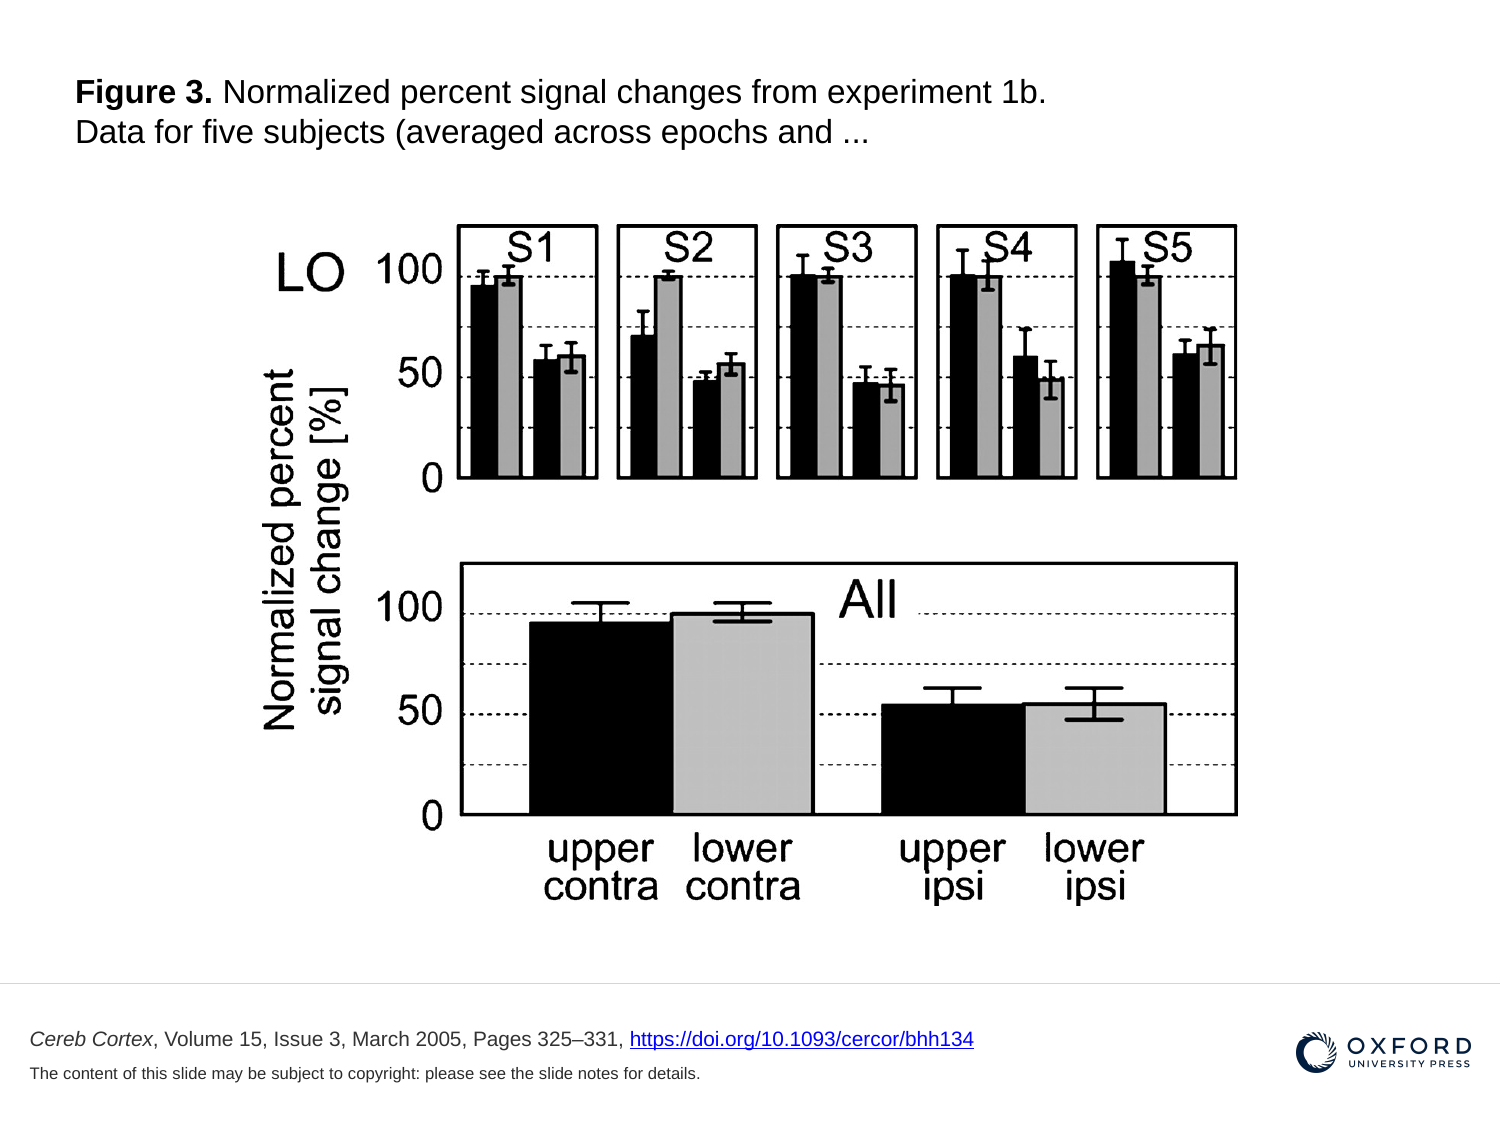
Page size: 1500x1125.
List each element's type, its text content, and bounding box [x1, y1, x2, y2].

picture [1296, 1032, 1471, 1073]
title Figure 3. Normalized percent signal changes from experiment 1b. Data for five subjects (averaged across epochs and ... [75, 69, 1078, 171]
picture [262, 224, 1238, 906]
footer Cereb Cortex, Volume 15, Issue 3, March 2005, Pages 325–331, https://doi.org/10.1093/cercor/bhh134 The content of this slide may be subject to copyright: please see the slide notes for details. [0, 983, 1260, 1125]
